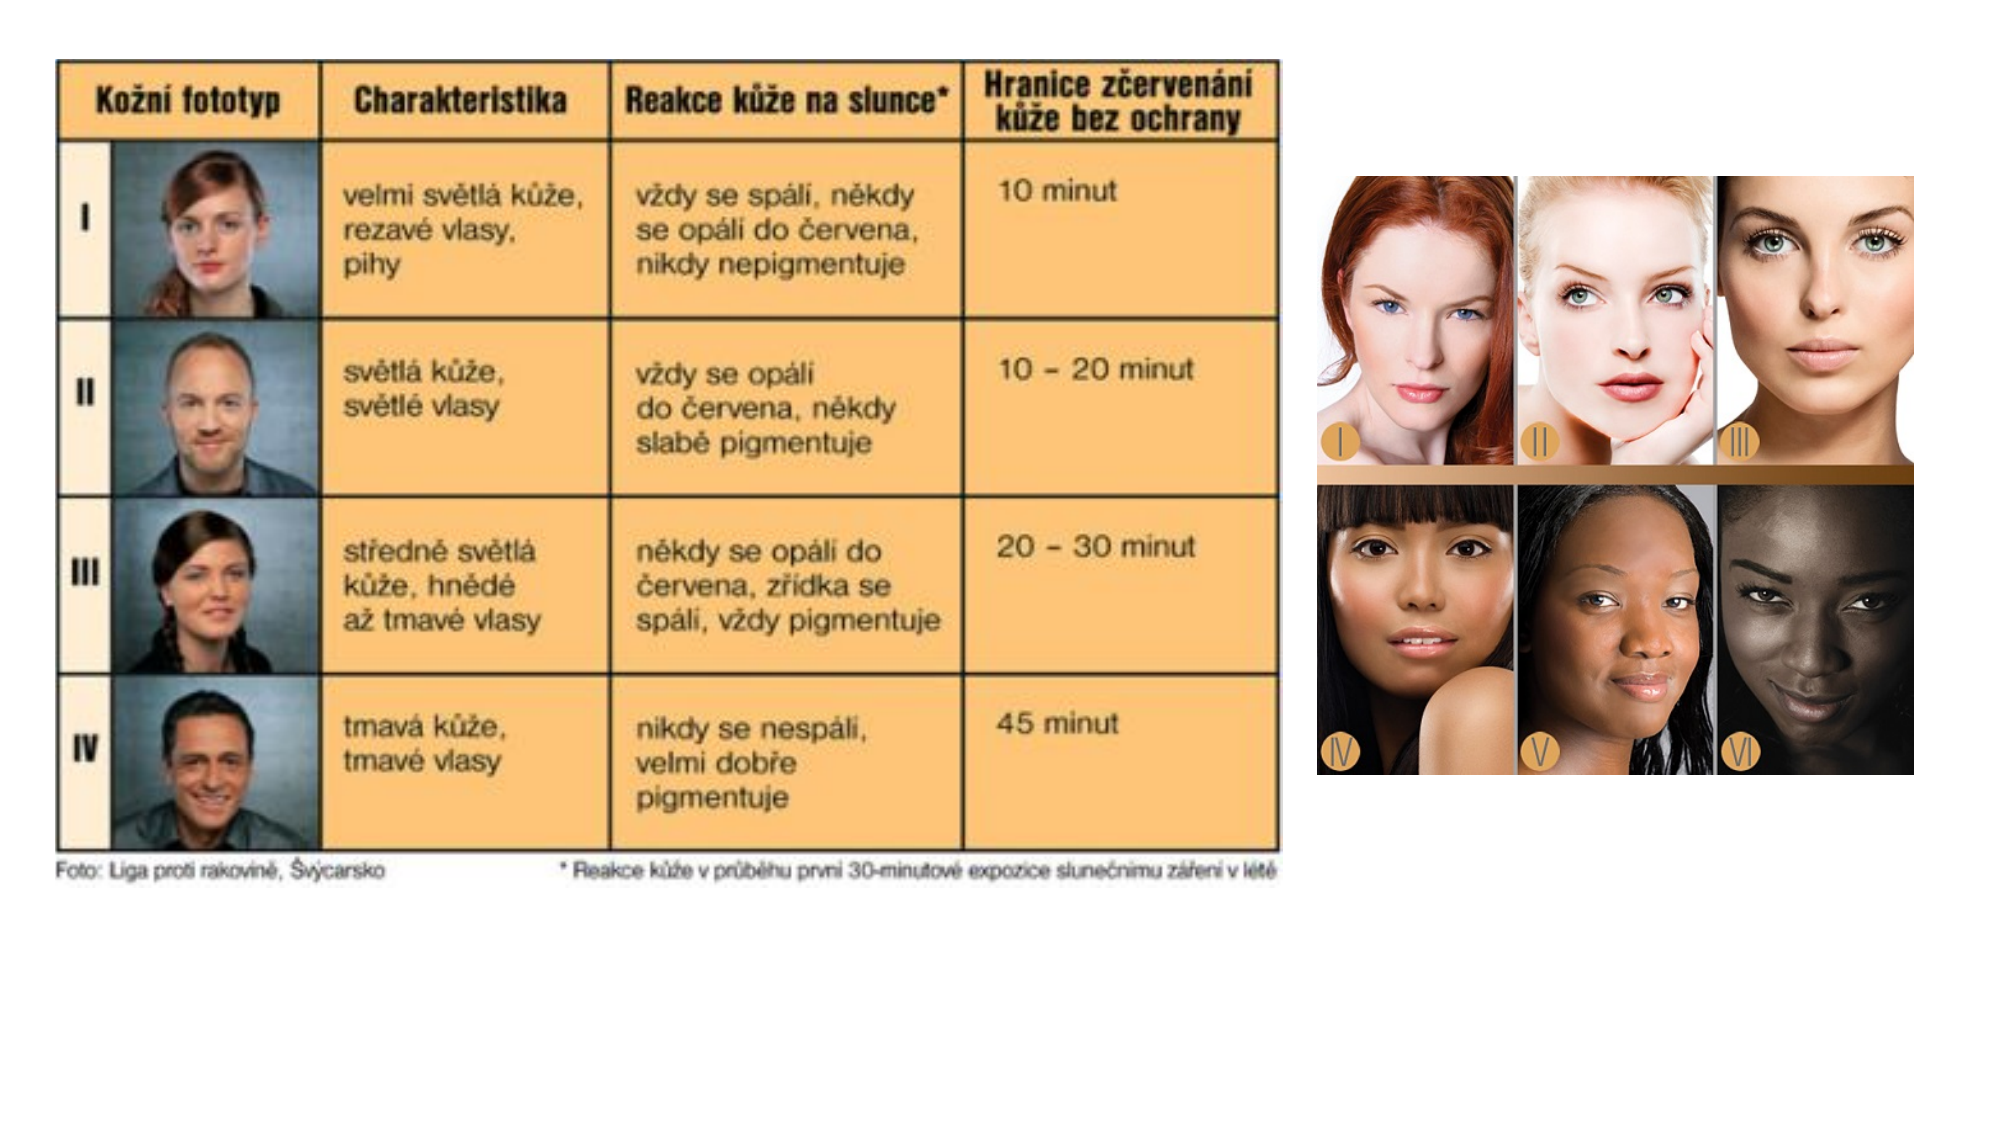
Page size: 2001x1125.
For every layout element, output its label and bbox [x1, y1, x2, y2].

list [55, 59, 1283, 888]
picture [1317, 176, 1914, 776]
